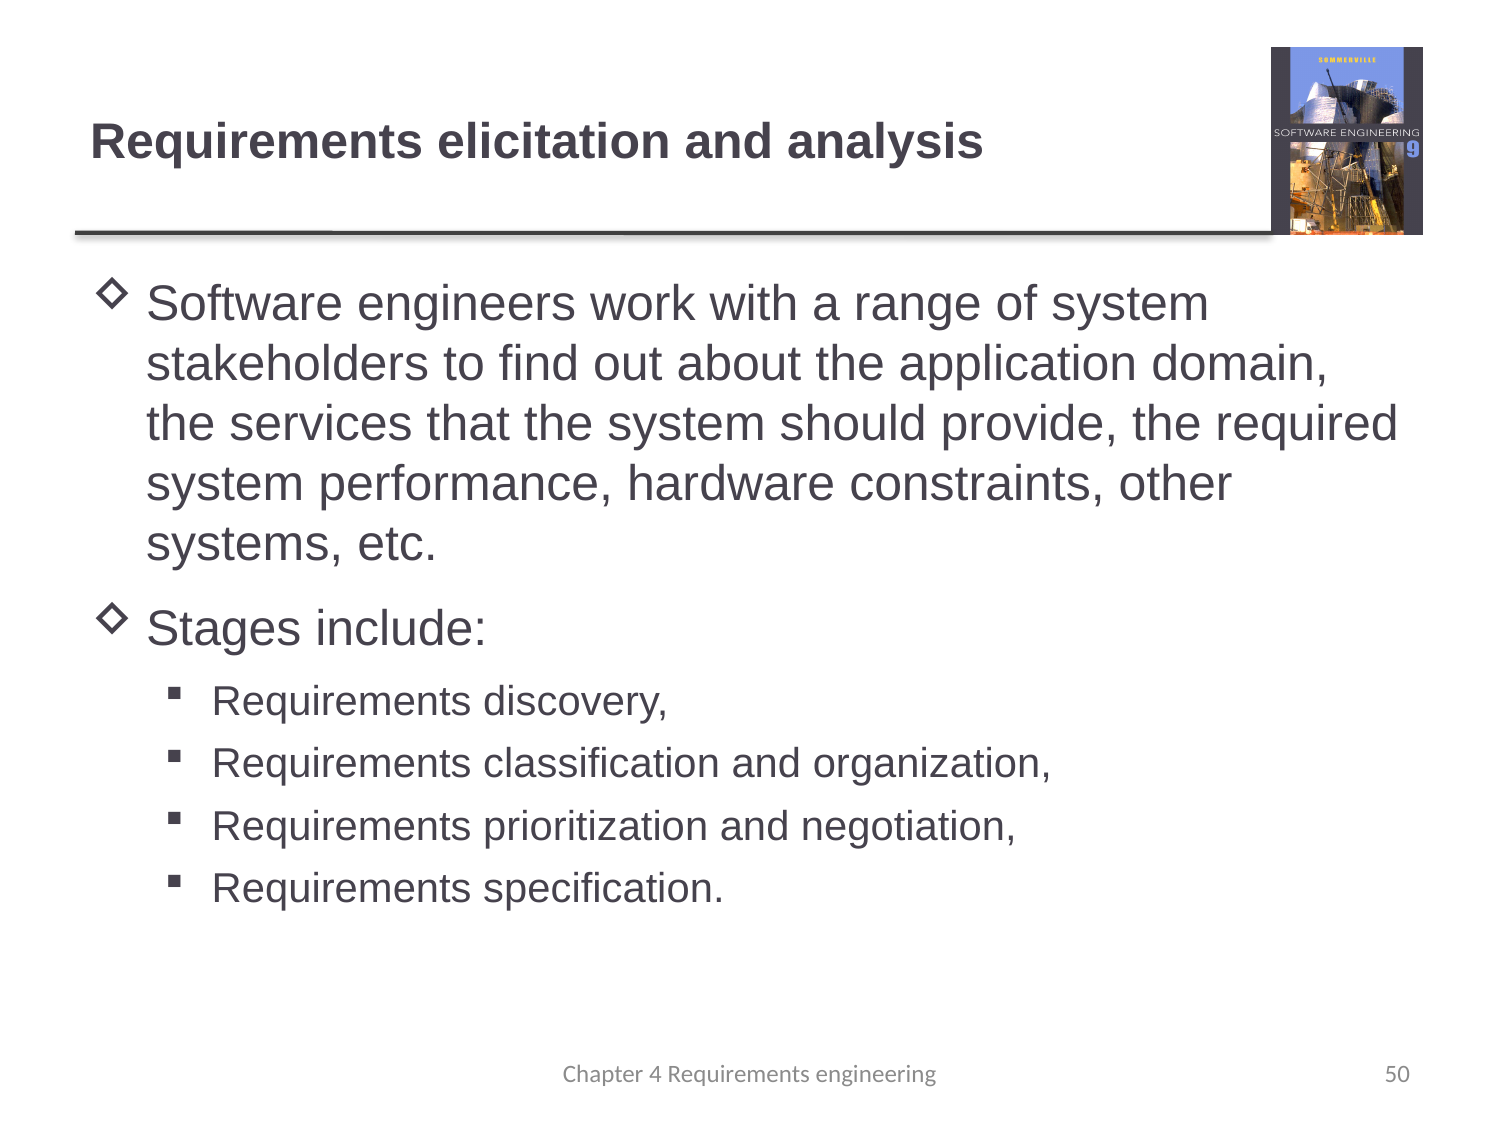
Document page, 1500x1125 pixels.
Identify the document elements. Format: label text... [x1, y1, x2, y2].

slide_number 50 [1074, 1042, 1425, 1103]
picture [1272, 47, 1423, 235]
list Software engineers work with a range of system stakeholders to find out about the application domain, the services that the system should provide, the required system performance, hardware constraints, other systems, etc. Stages include: Requirements discovery, Requirements classification and organization, Requirements prioritization and negotiation, Requirements specification. [75, 262, 1425, 1005]
footer Chapter 4 Requirements engineering [512, 1042, 988, 1103]
title Requirements elicitation and analysis [74, 44, 1272, 233]
